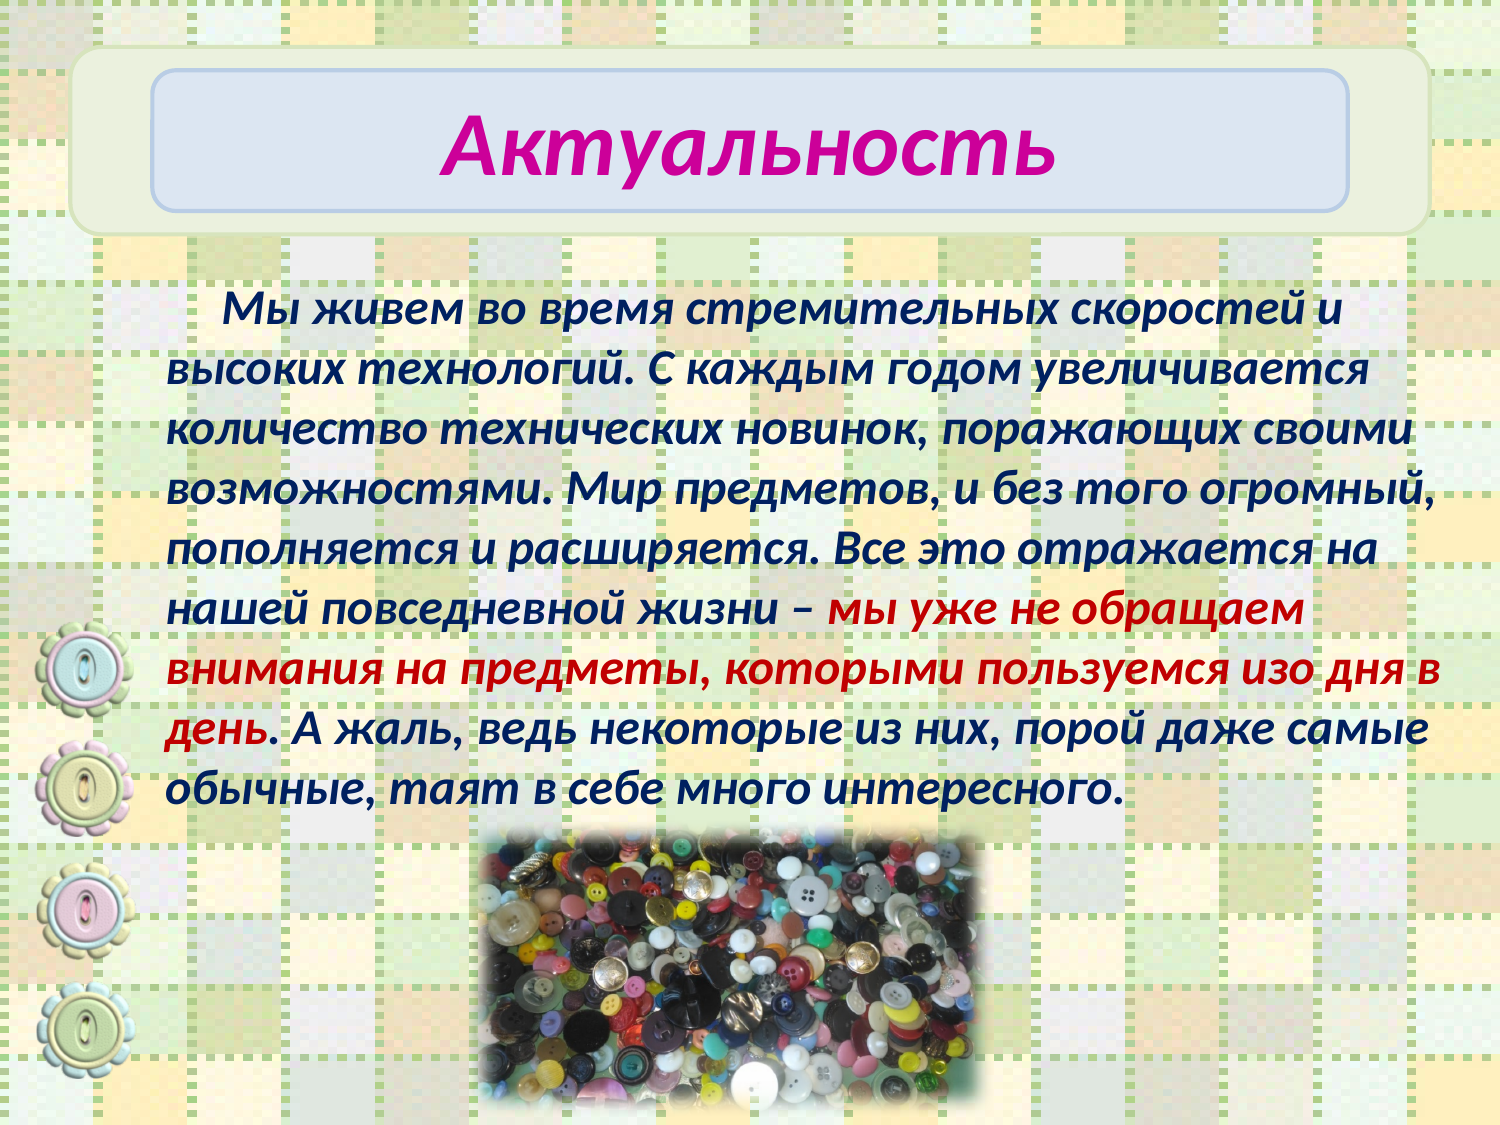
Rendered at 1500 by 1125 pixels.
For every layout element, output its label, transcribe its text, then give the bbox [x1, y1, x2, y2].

title Актуальность [75, 45, 1425, 233]
picture [0, 0, 1500, 1125]
list Мы живем во время стремительных скоростей и высоких технологий. С каждым годом увеличивается количество технических новинок, поражающих своими возможностями. Мир предметов, и без того огромный, пополняется и расширяется. Все это отражается на нашей повседневной жизни – мы уже не обращаем внимания на предметы, которыми пользуемся изо дня в день. А жаль, ведь некоторые из них, порой даже самые обычные, таят в себе много интересного. [150, 267, 1500, 1052]
